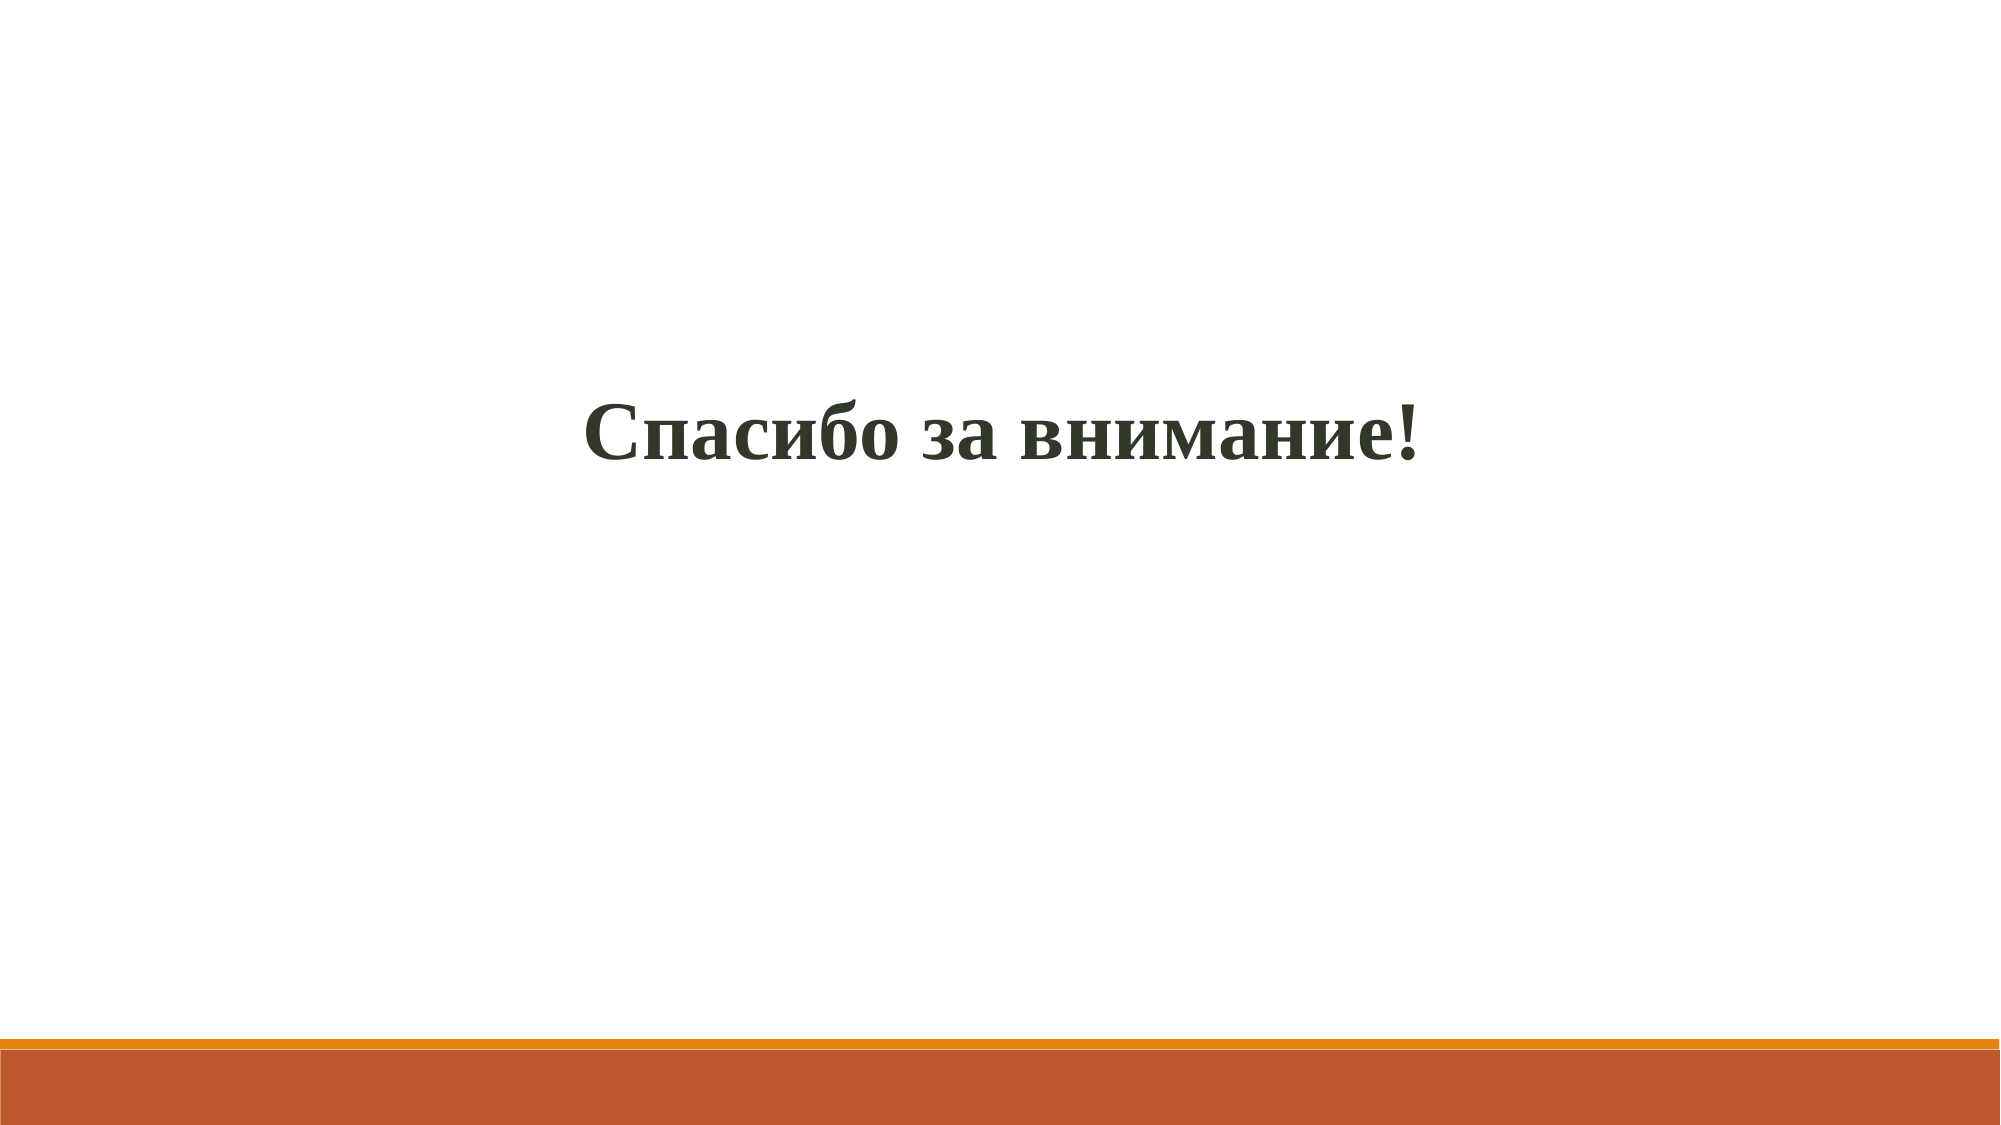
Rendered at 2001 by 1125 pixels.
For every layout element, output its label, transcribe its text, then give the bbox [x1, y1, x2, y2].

text_box Спасибо за внимание! [174, 369, 1840, 485]
